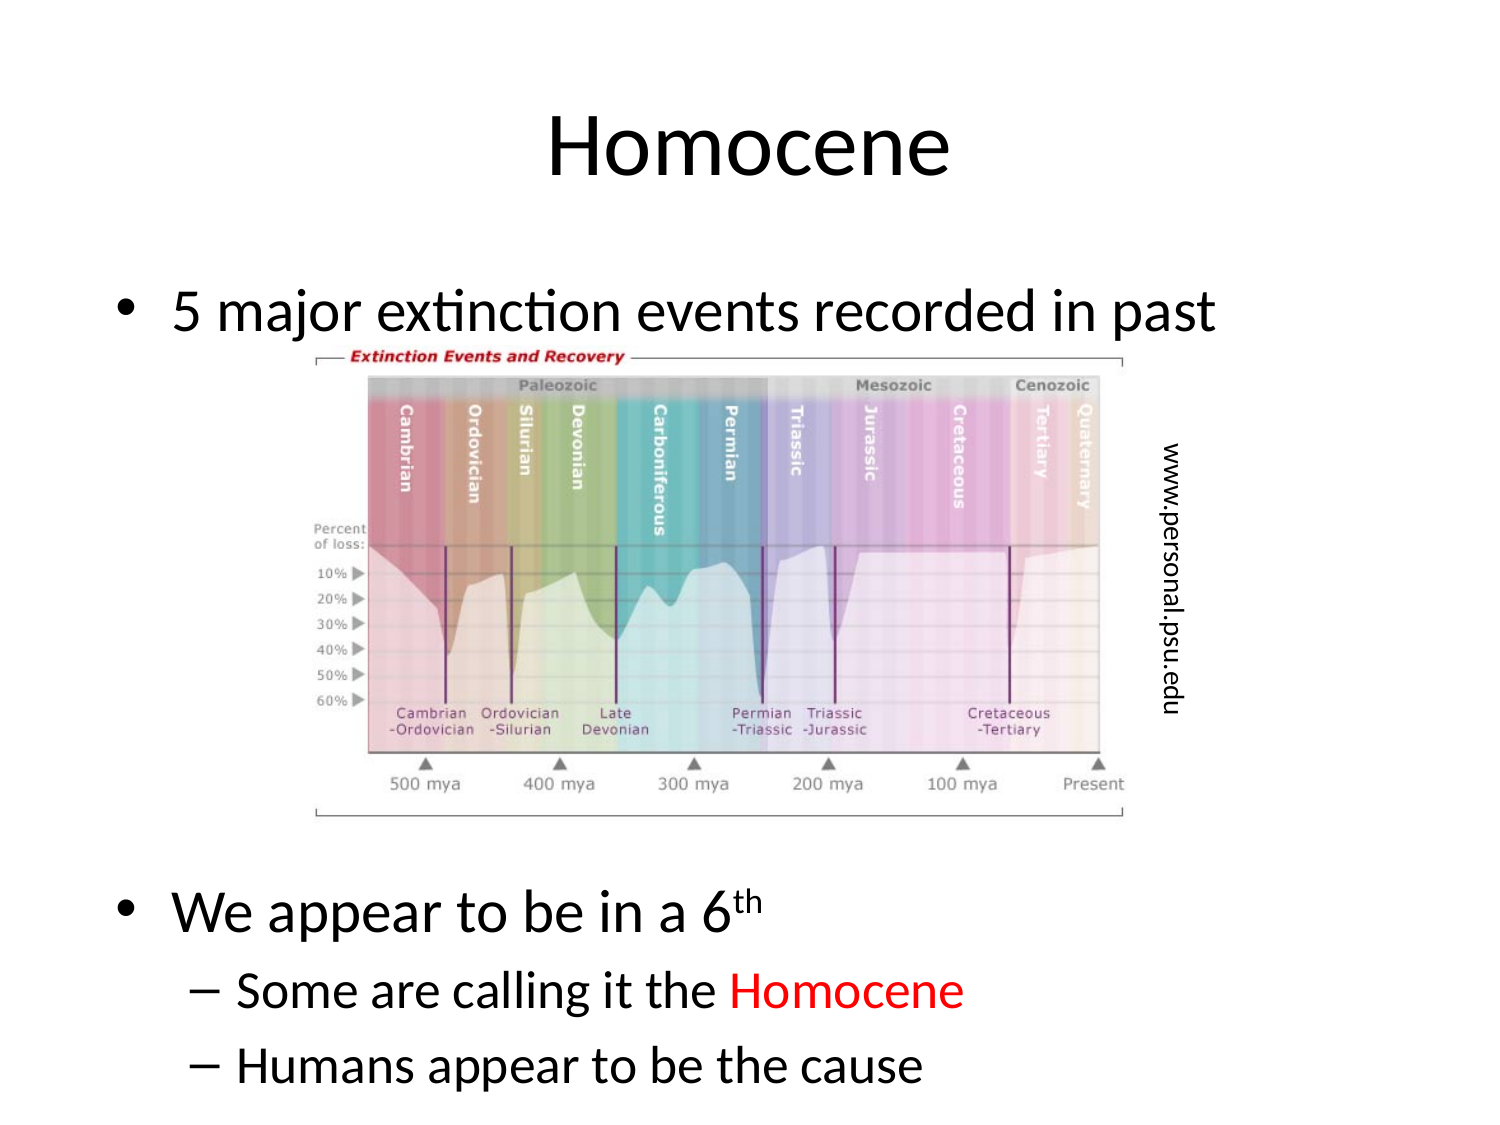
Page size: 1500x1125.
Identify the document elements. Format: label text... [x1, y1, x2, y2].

picture [312, 345, 1127, 828]
list 5 major extinction events recorded in past We appear to be in a 6th Some are calling it the Homocene Humans appear to be the cause [100, 262, 1438, 1102]
title Homocene [75, 45, 1425, 233]
text_box www.personal.psu.edu [1135, 428, 1201, 705]
